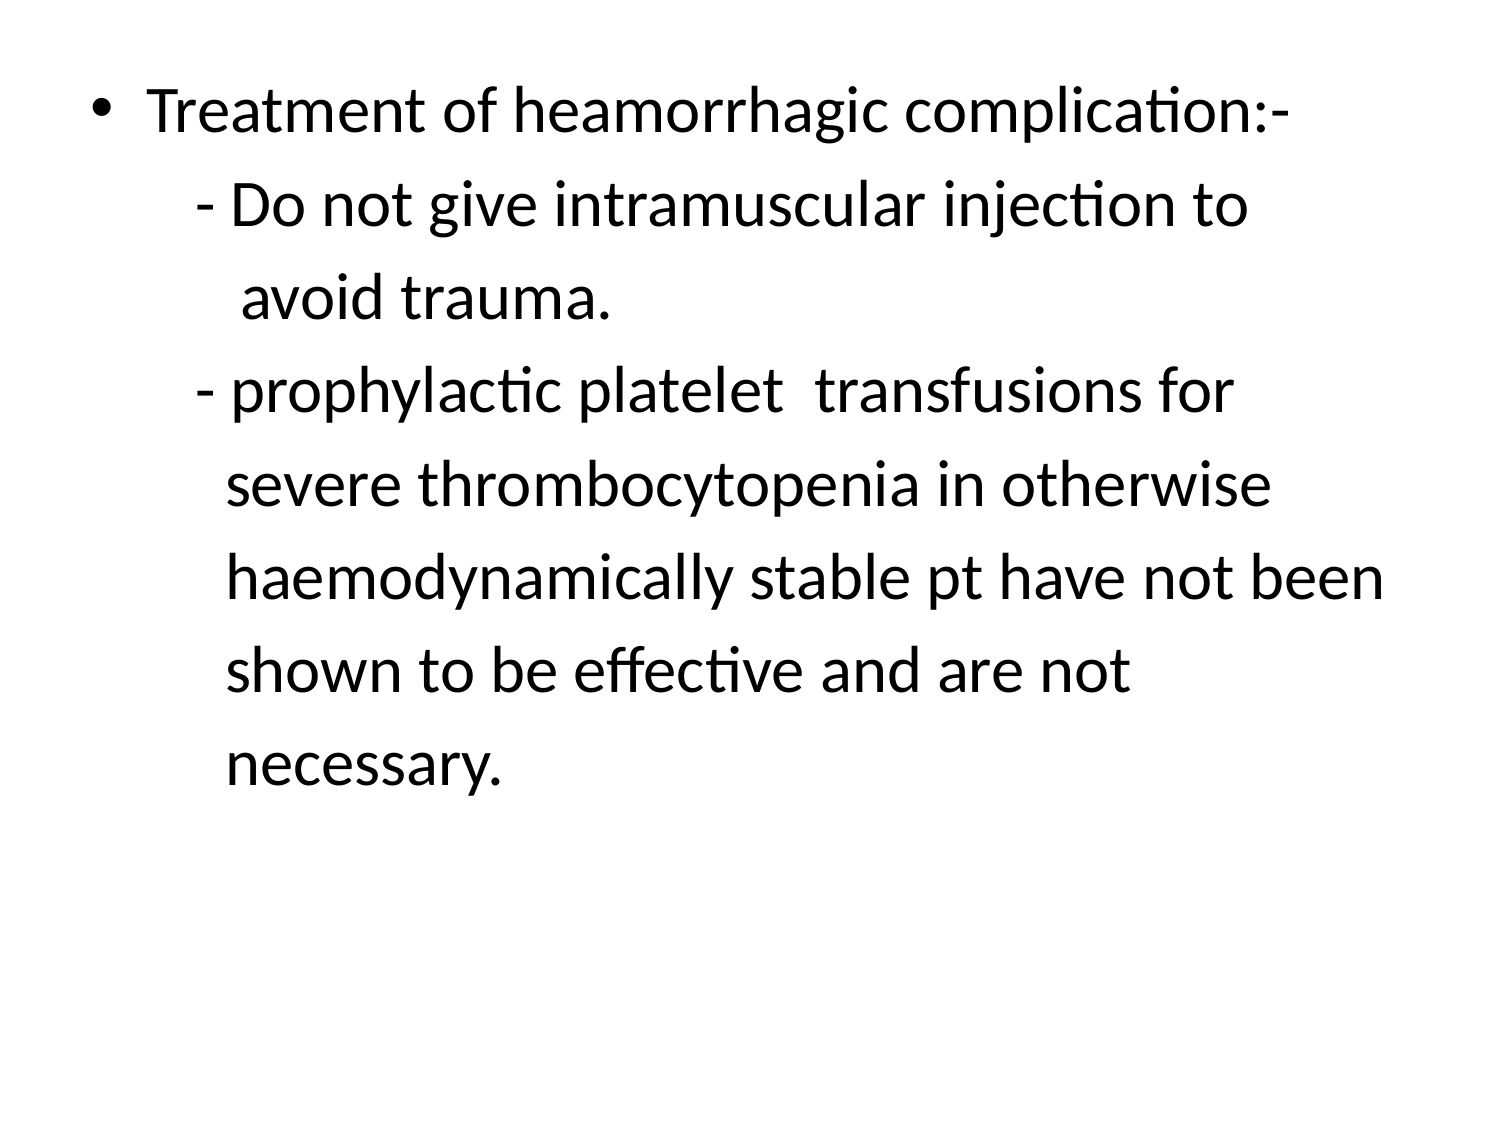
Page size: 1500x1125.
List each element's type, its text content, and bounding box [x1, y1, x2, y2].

list Treatment of heamorrhagic complication:- - Do not give intramuscular injection to avoid trauma. - prophylactic platelet transfusions for severe thrombocytopenia in otherwise haemodynamically stable pt have not been shown to be effective and are not necessary. [75, 58, 1425, 1005]
